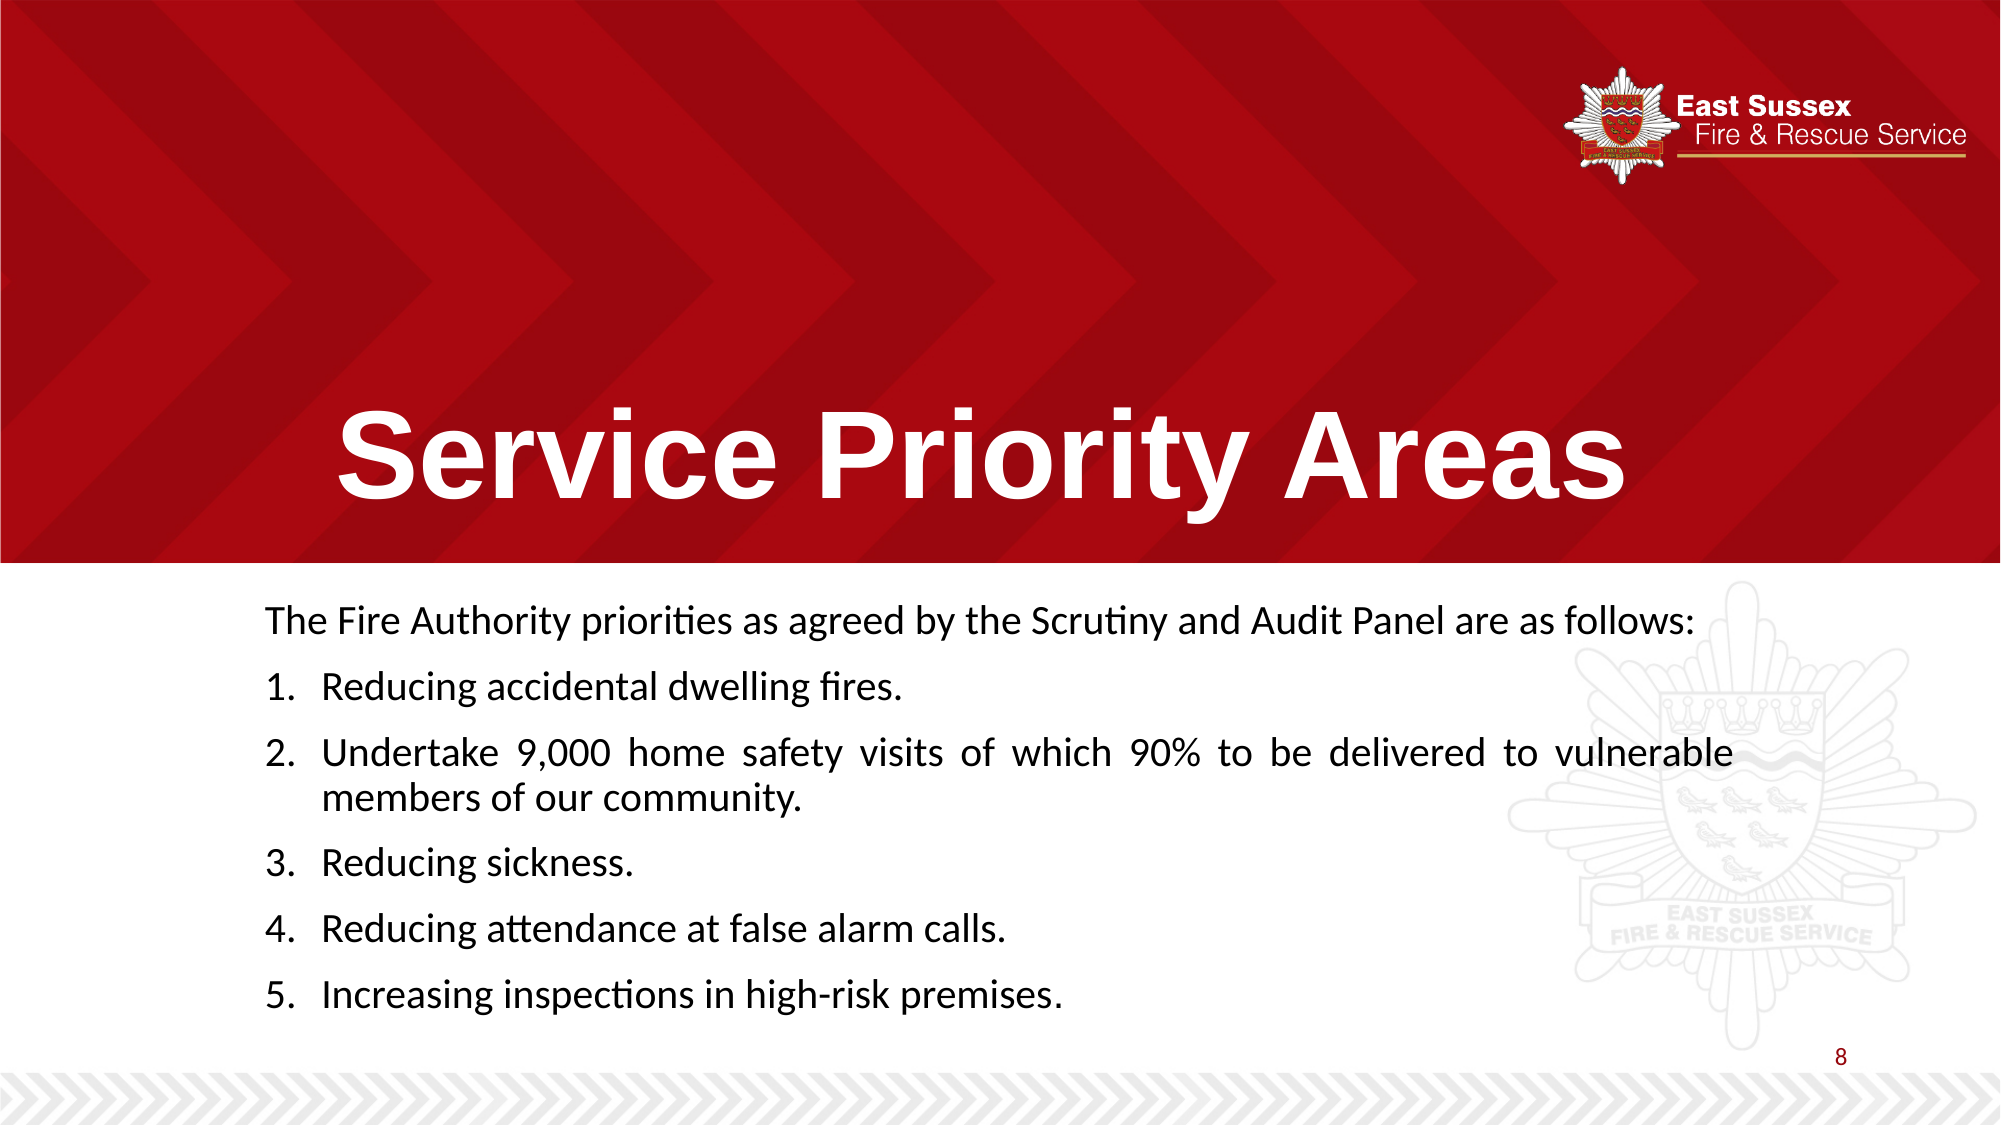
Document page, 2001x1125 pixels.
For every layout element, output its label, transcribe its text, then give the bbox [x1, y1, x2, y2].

subtitle The Fire Authority priorities as agreed by the Scrutiny and Audit Panel are as follows: Reducing accidental dwelling fires. Undertake 9,000 home safety visits of which 90% to be delivered to vulnerable members of our community. Reducing sickness. Reducing attendance at false alarm calls. Increasing inspections in high-risk premises. [249, 590, 1750, 863]
picture [0, 0, 2001, 1125]
title Service Priority Areas [249, 99, 1750, 534]
slide_number 8 [1412, 1035, 1863, 1077]
